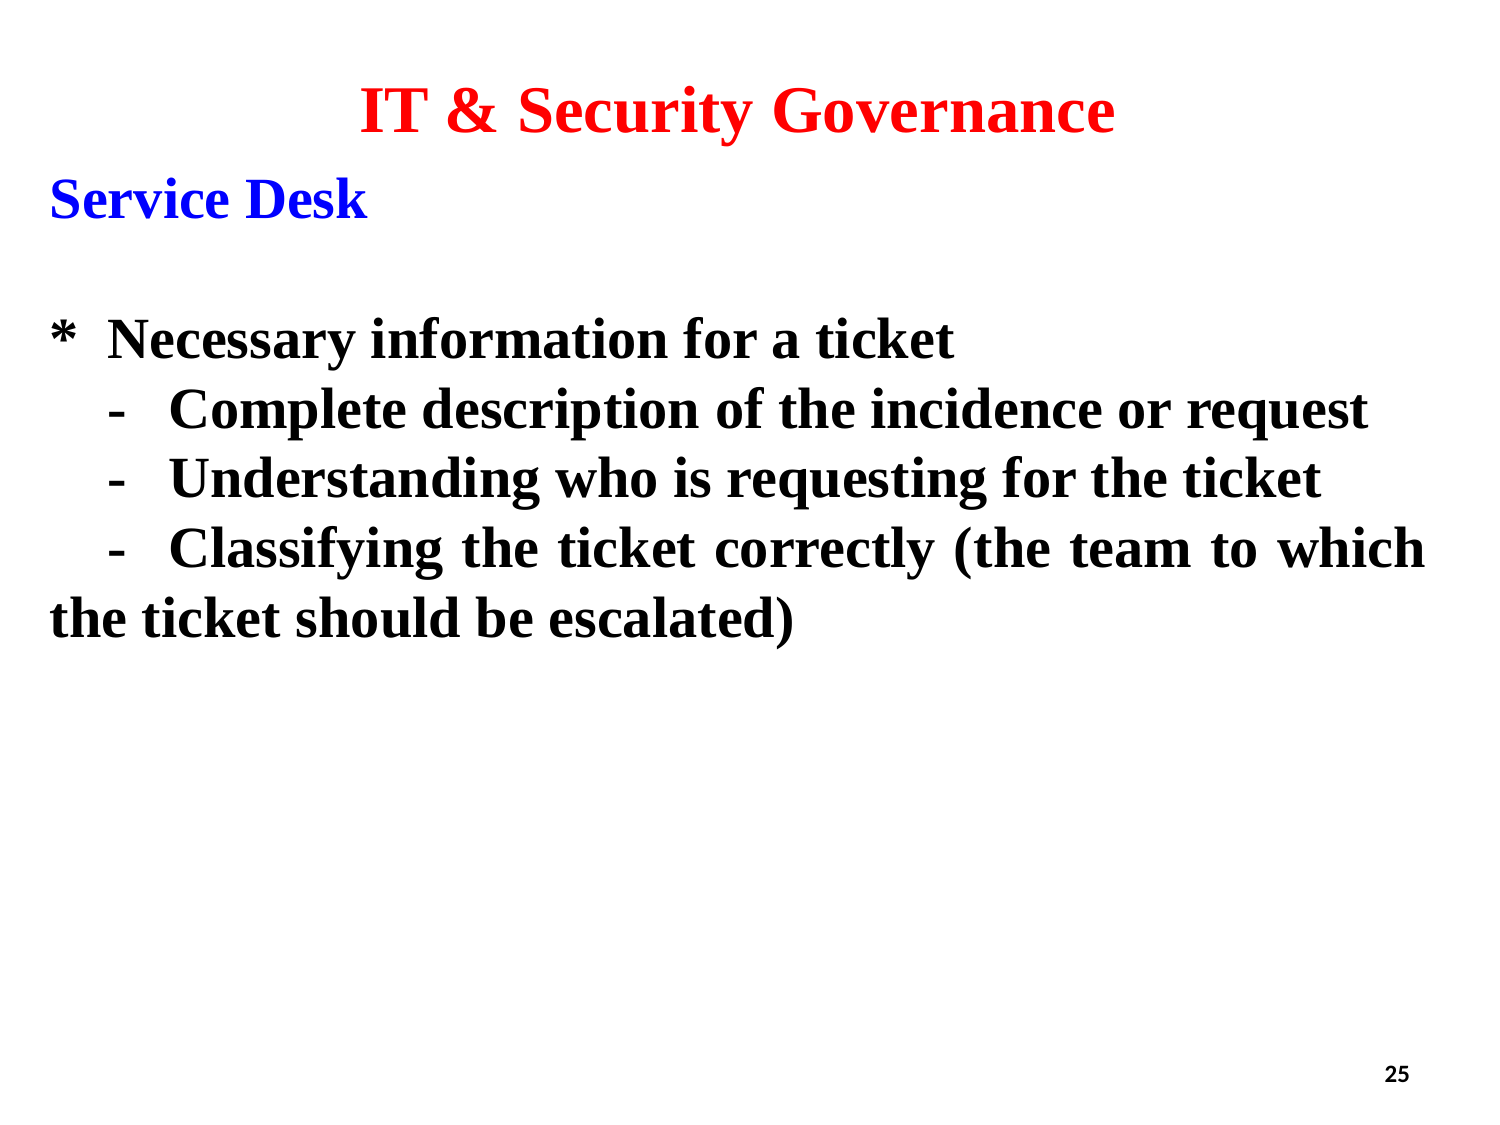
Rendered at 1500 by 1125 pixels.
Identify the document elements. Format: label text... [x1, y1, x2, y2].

slide_number 25 [1074, 1042, 1425, 1103]
text_box Service Desk * Necessary information for a ticket - Complete description of the incidence or request - Understanding who is requesting for the ticket - Classifying the ticket correctly (the team to which the ticket should be escalated) [35, 152, 1441, 657]
text_box IT & Security Governance [93, 58, 1383, 154]
